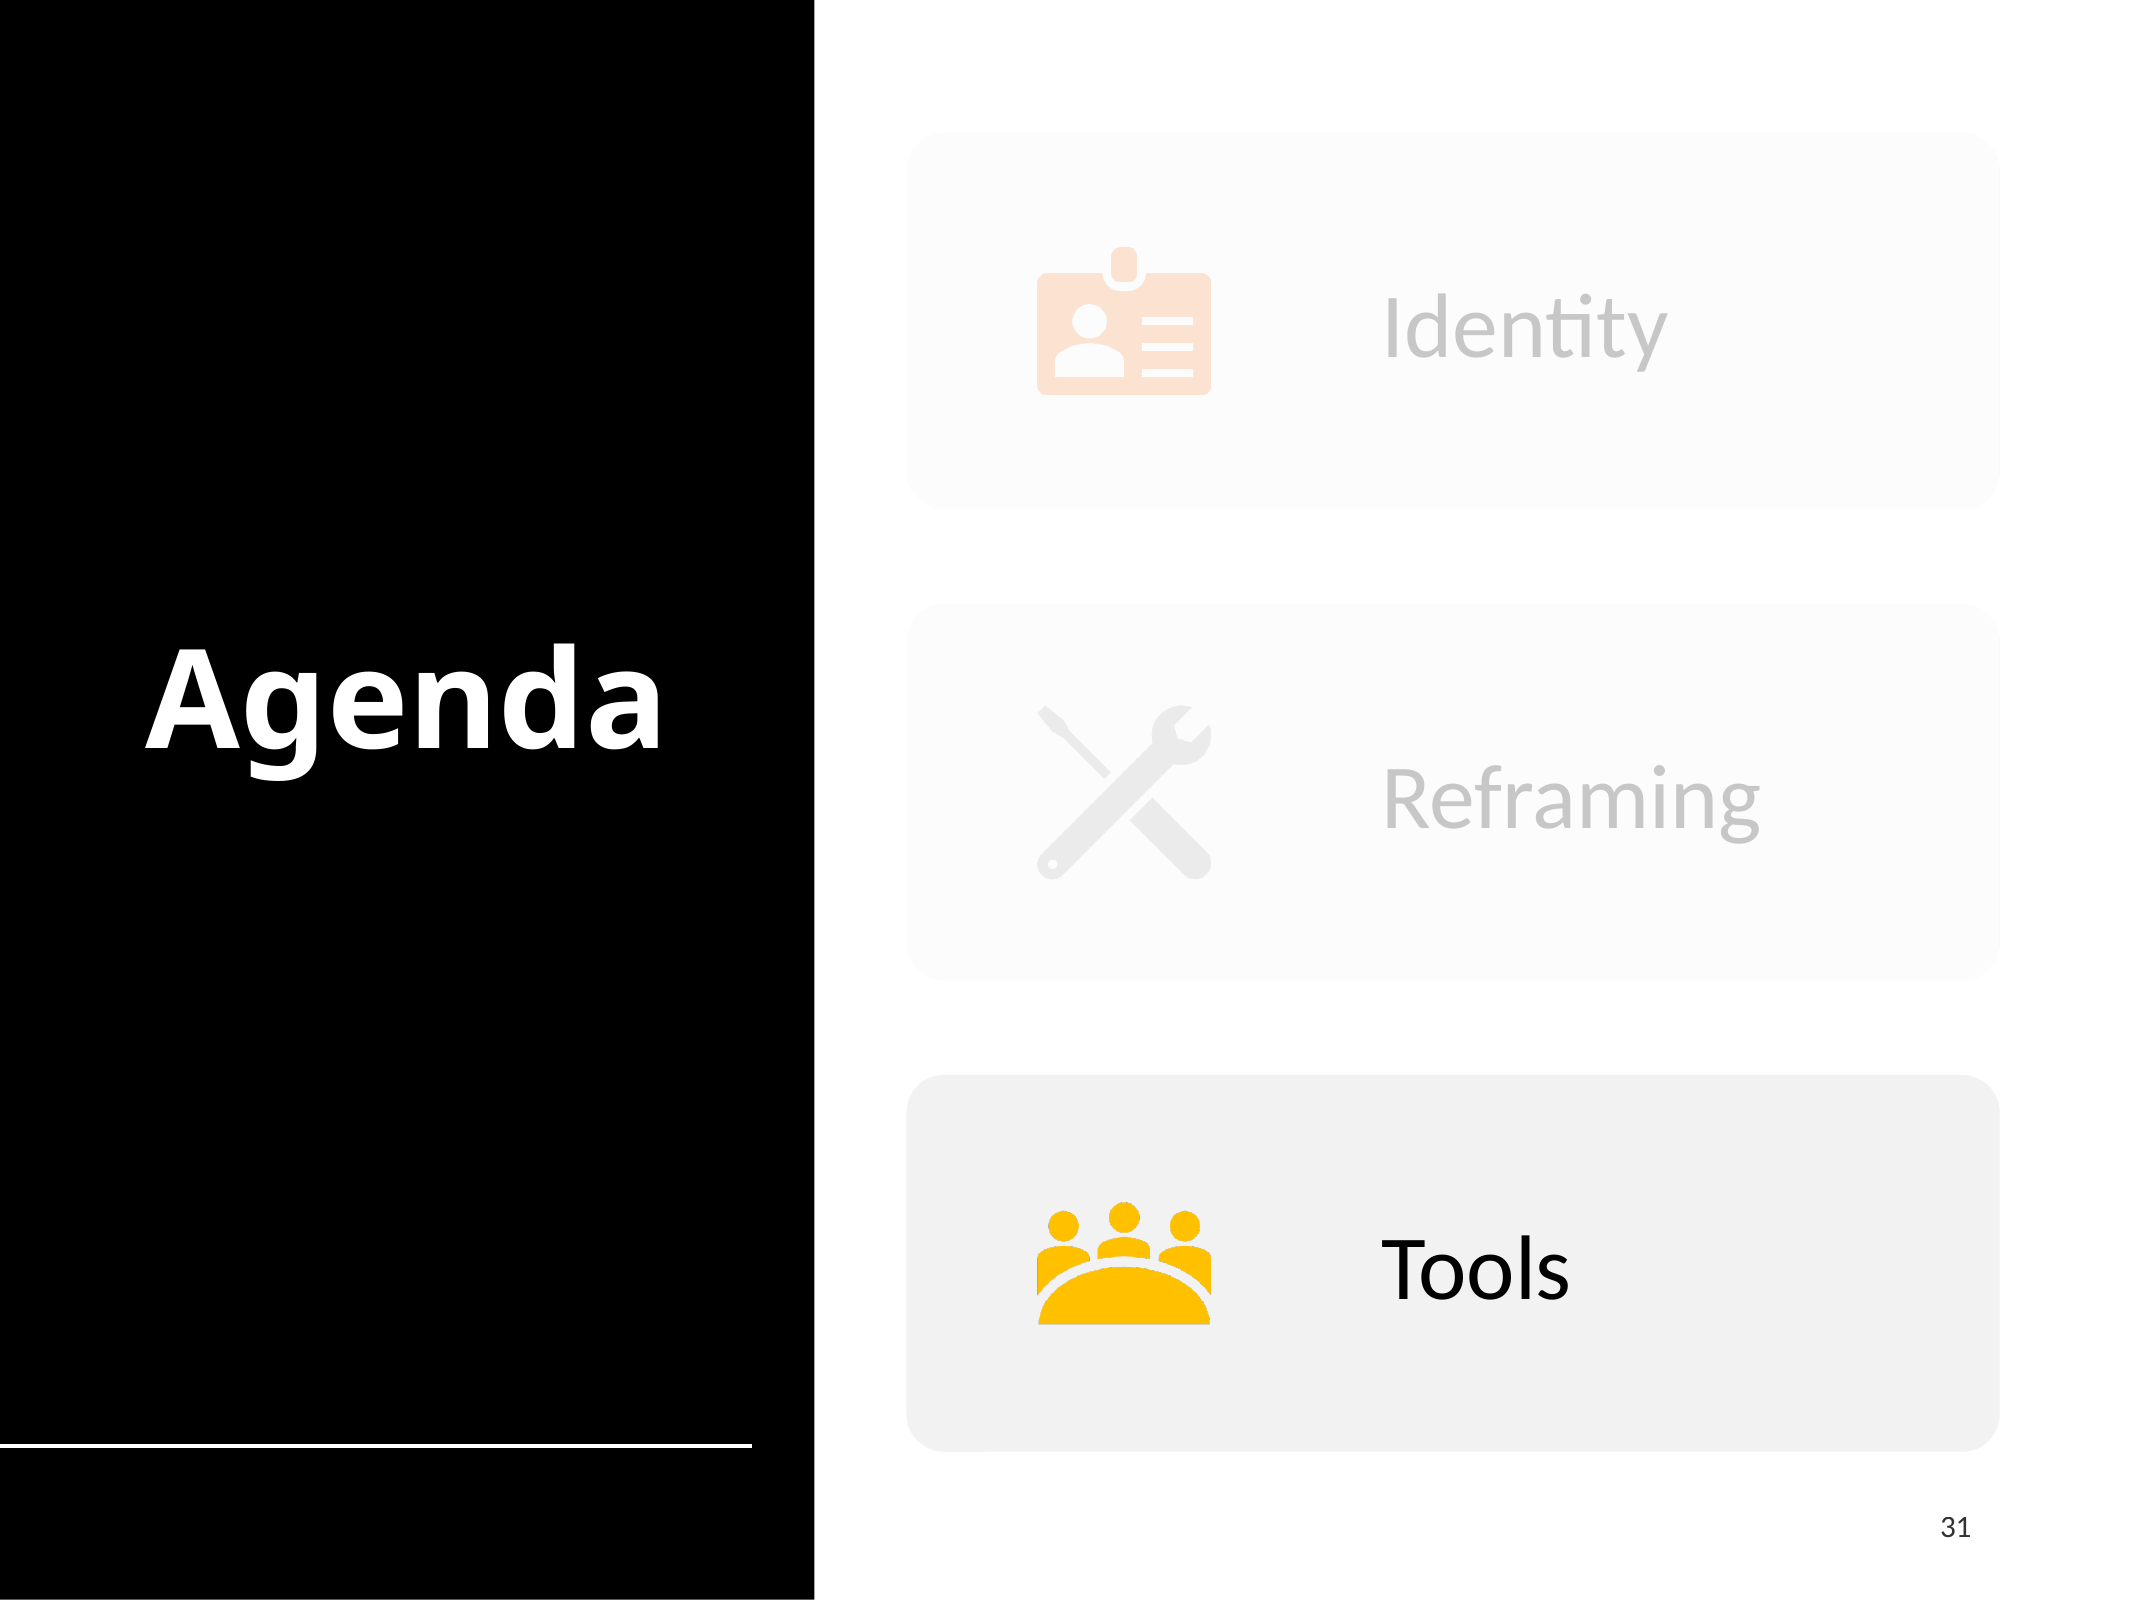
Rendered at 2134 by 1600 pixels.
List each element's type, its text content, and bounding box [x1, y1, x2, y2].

slide_number 31 [1793, 1482, 1987, 1568]
text_box [878, 129, 2001, 1076]
title Agenda [95, 126, 720, 1282]
text_box [0, 0, 815, 1600]
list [906, 132, 2000, 1452]
